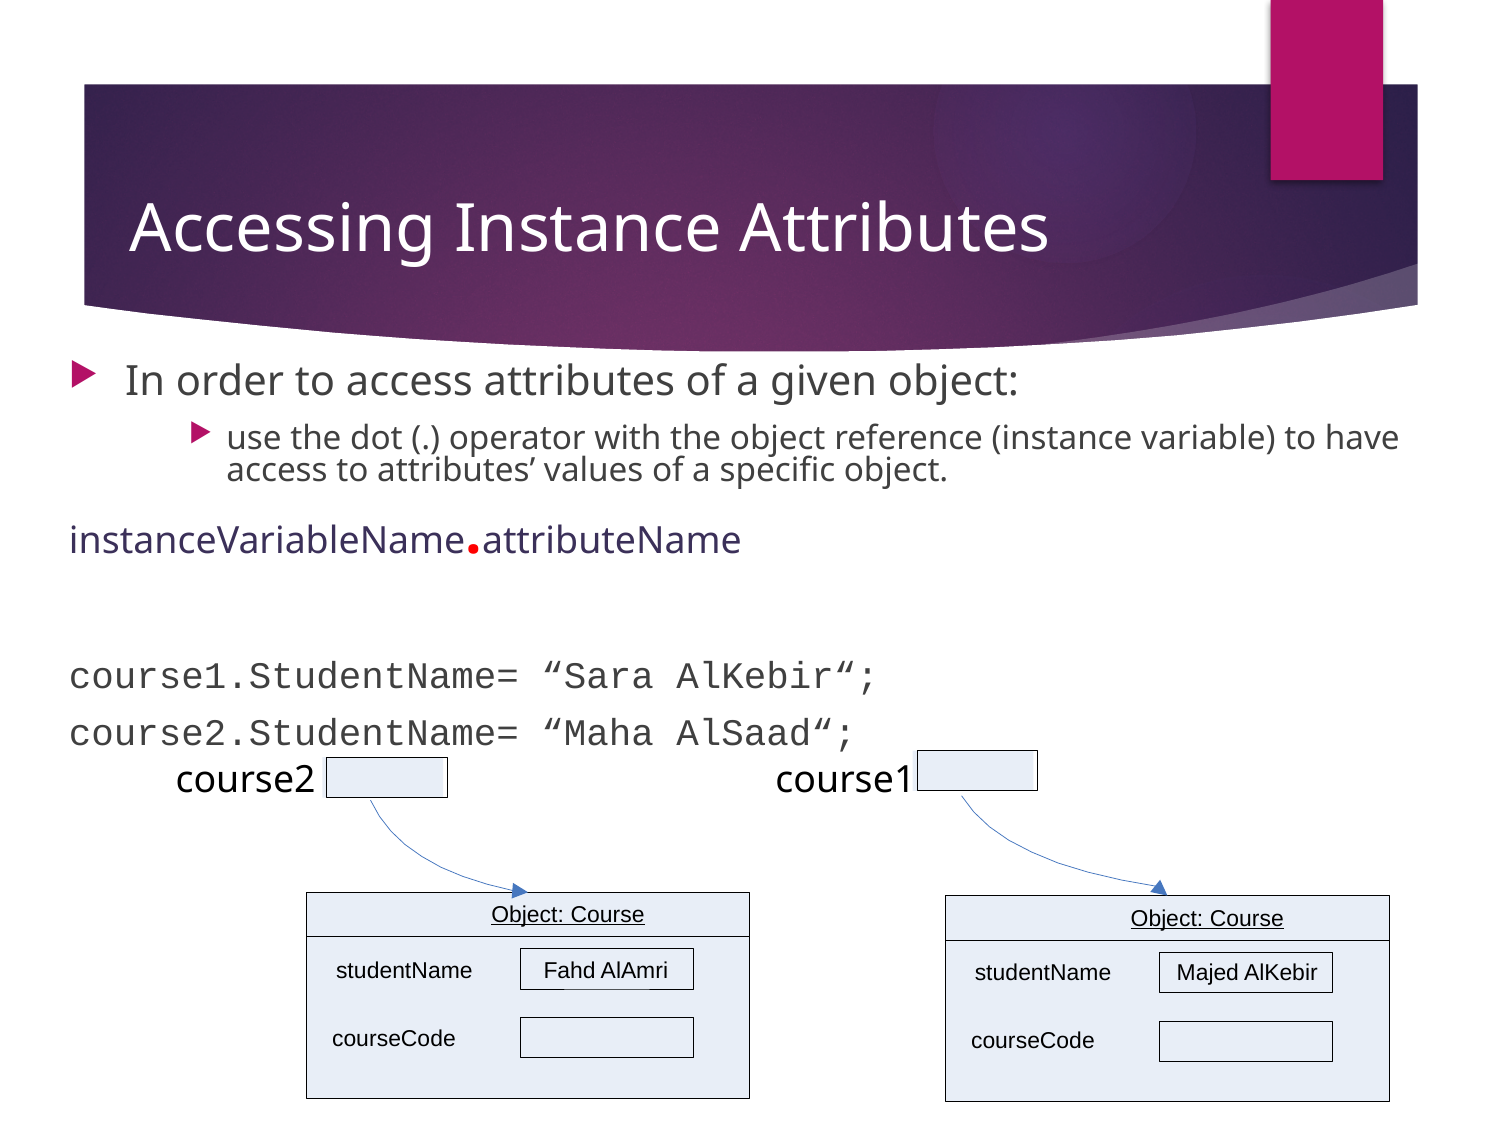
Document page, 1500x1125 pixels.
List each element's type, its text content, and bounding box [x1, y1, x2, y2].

text_box studentName [336, 955, 474, 983]
text_box [373, 806, 512, 891]
text_box courseCode [332, 1023, 457, 1052]
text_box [322, 756, 448, 798]
text_box [289, 538, 982, 1102]
text_box [520, 948, 694, 989]
text_box Fahd AlAmri [543, 955, 669, 983]
text_box Object: Course [491, 899, 645, 928]
text_box course1 [775, 755, 911, 801]
title Accessing Instance Attributes [114, 175, 1390, 274]
text_box [967, 803, 1138, 877]
text_box [322, 948, 484, 989]
text_box course2 [175, 754, 316, 800]
text_box [314, 1017, 472, 1058]
text_box [306, 936, 750, 1098]
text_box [945, 879, 1390, 1102]
text_box [511, 882, 529, 899]
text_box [912, 750, 1038, 792]
text_box [306, 892, 750, 936]
text_box [520, 1017, 694, 1058]
list In order to access attributes of a given object: use the dot (.) operator with the object reference (instance variable) to have access to attributes’ values of a specific object. instanceVariableName.attributeName course1.StudentName= “Sara AlKebir“; course2.StudentName= “Maha AlSaad“; [53, 355, 1450, 656]
